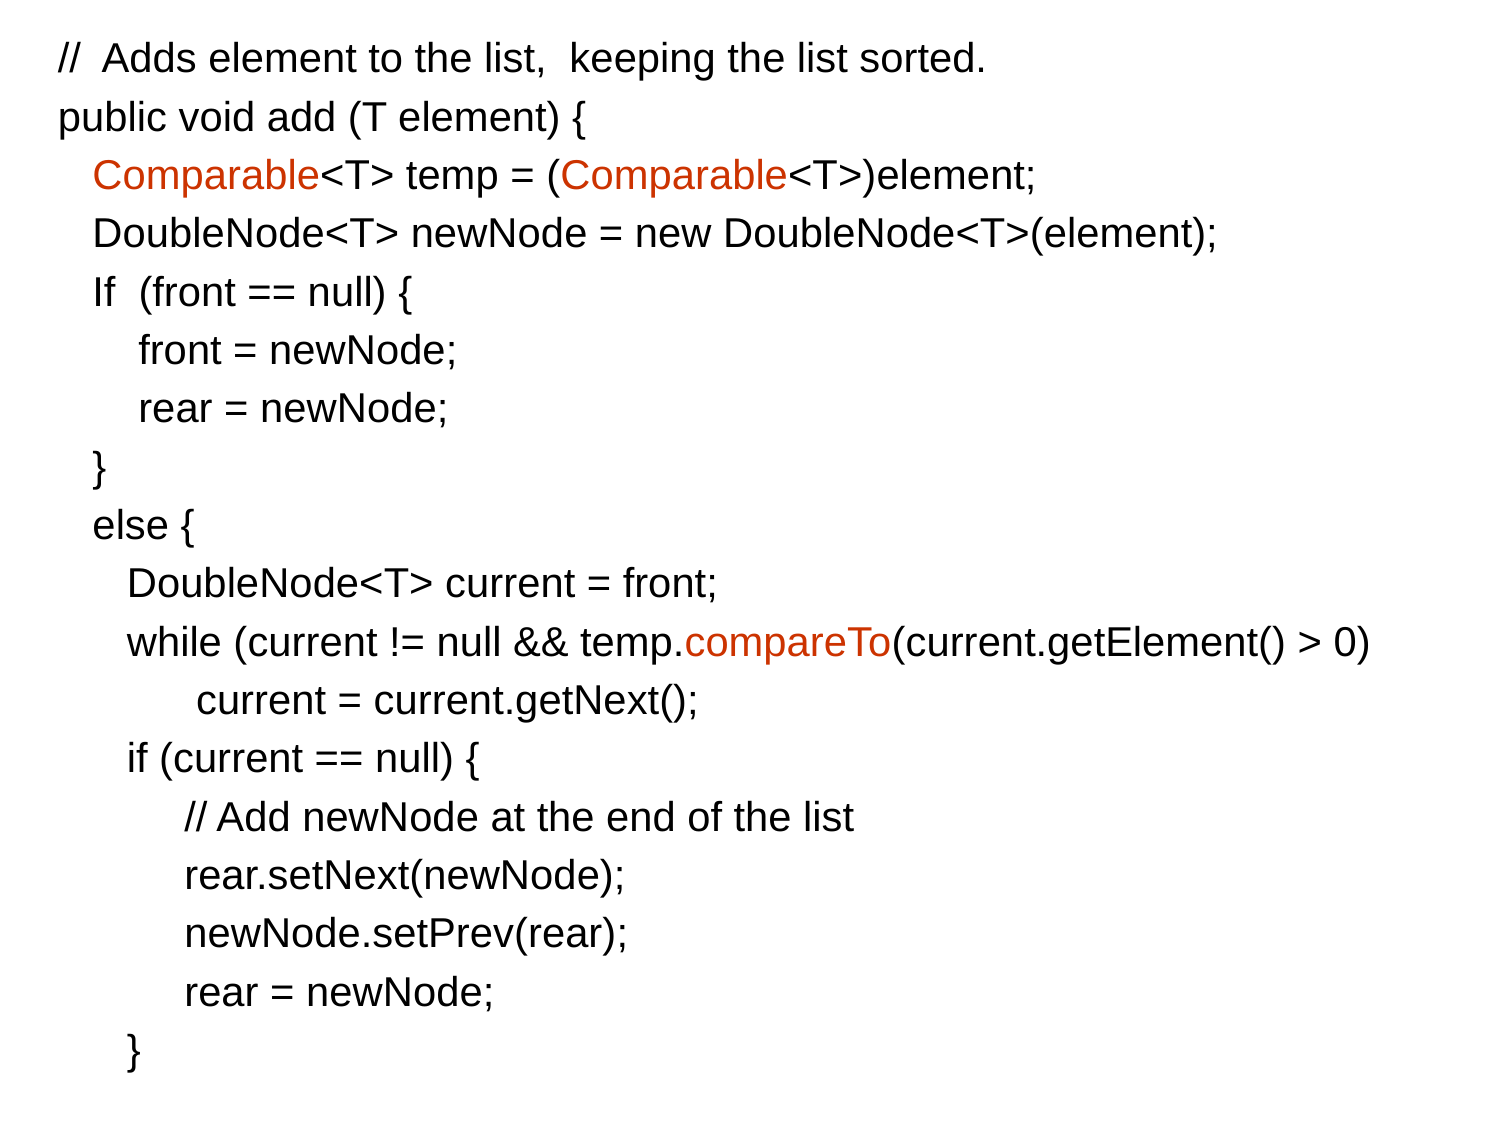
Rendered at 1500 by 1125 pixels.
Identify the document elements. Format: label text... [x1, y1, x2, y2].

text_box // Adds element to the list, keeping the list sorted. public void add (T element) { Comparable<T> temp = (Comparable<T>)element; DoubleNode<T> newNode = new DoubleNode<T>(element); If (front == null) { front = newNode; rear = newNode; } else { DoubleNode<T> current = front; while (current != null && temp.compareTo(current.getElement() > 0) current = current.getNext(); if (current == null) { // Add newNode at the end of the list rear.setNext(newNode); newNode.setPrev(rear); rear = newNode; } [43, 23, 1500, 1124]
